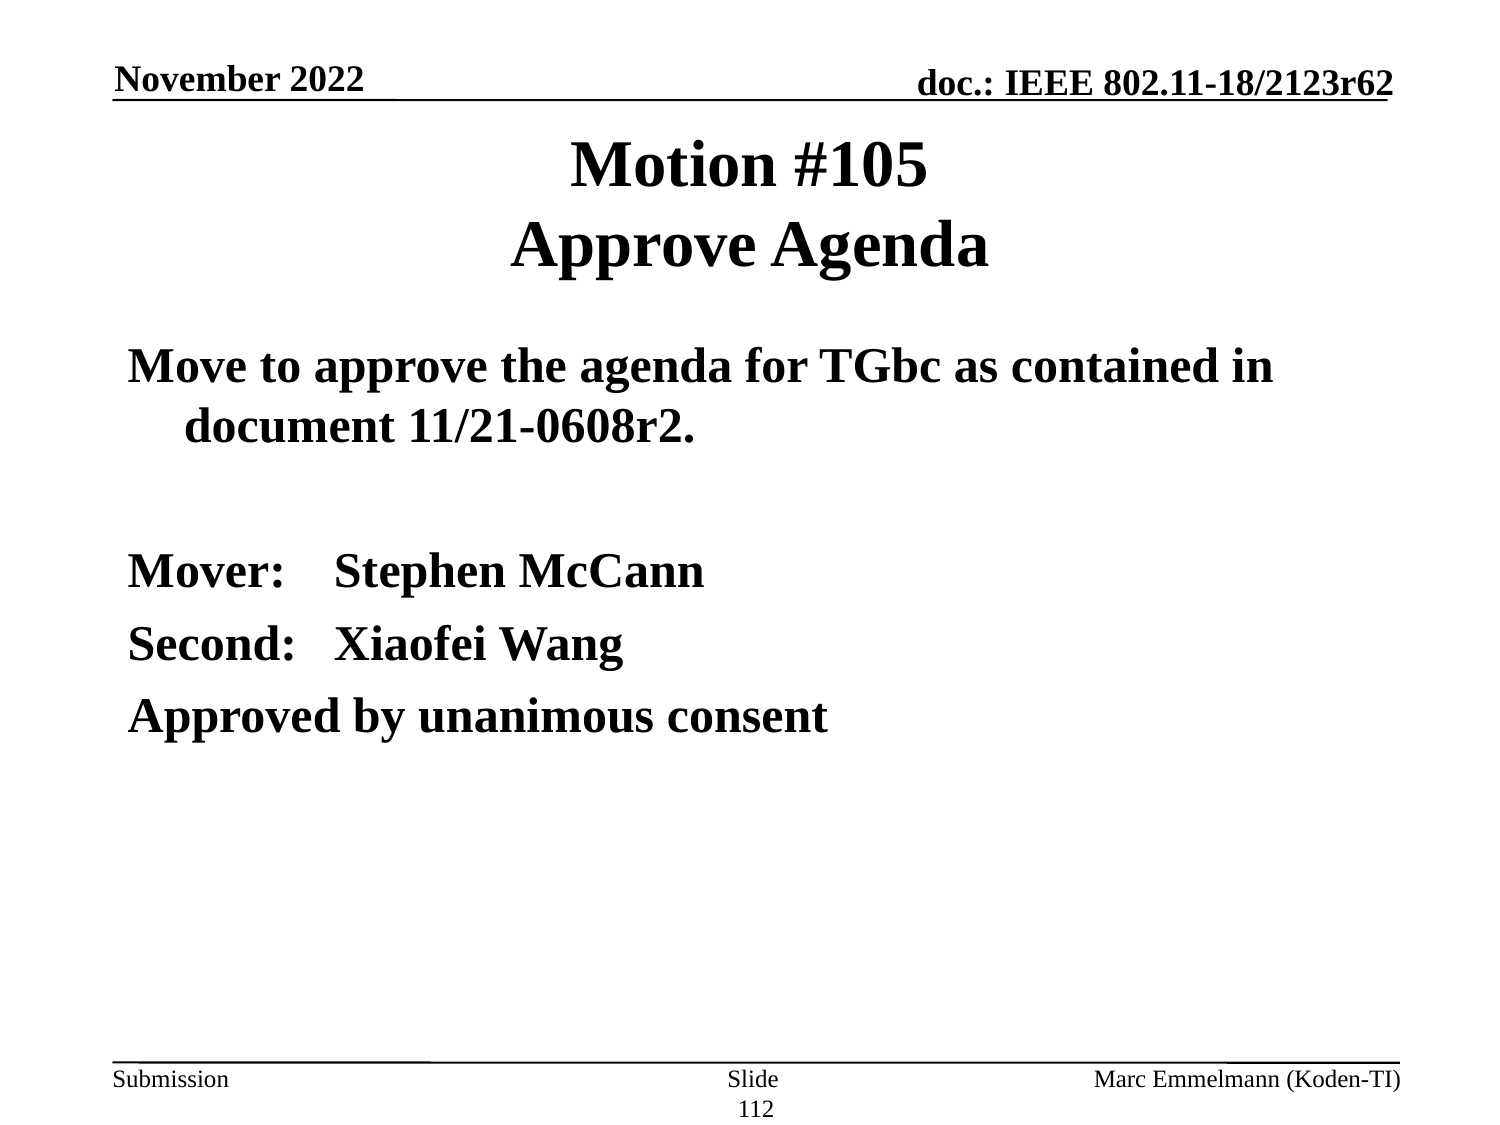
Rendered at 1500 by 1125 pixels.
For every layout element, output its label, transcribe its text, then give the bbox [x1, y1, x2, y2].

list Move to approve the agenda for TGbc as contained in document 11/21-0608r2. Mover: Stephen McCann Second: Xiaofei Wang Approved by unanimous consent [112, 324, 1388, 1000]
title Motion #105 Approve Agenda [112, 112, 1388, 288]
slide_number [114, 54, 423, 100]
slide_number Slide 112 [712, 1061, 800, 1123]
footer Marc Emmelmann (Koden-TI) [878, 1061, 1402, 1093]
